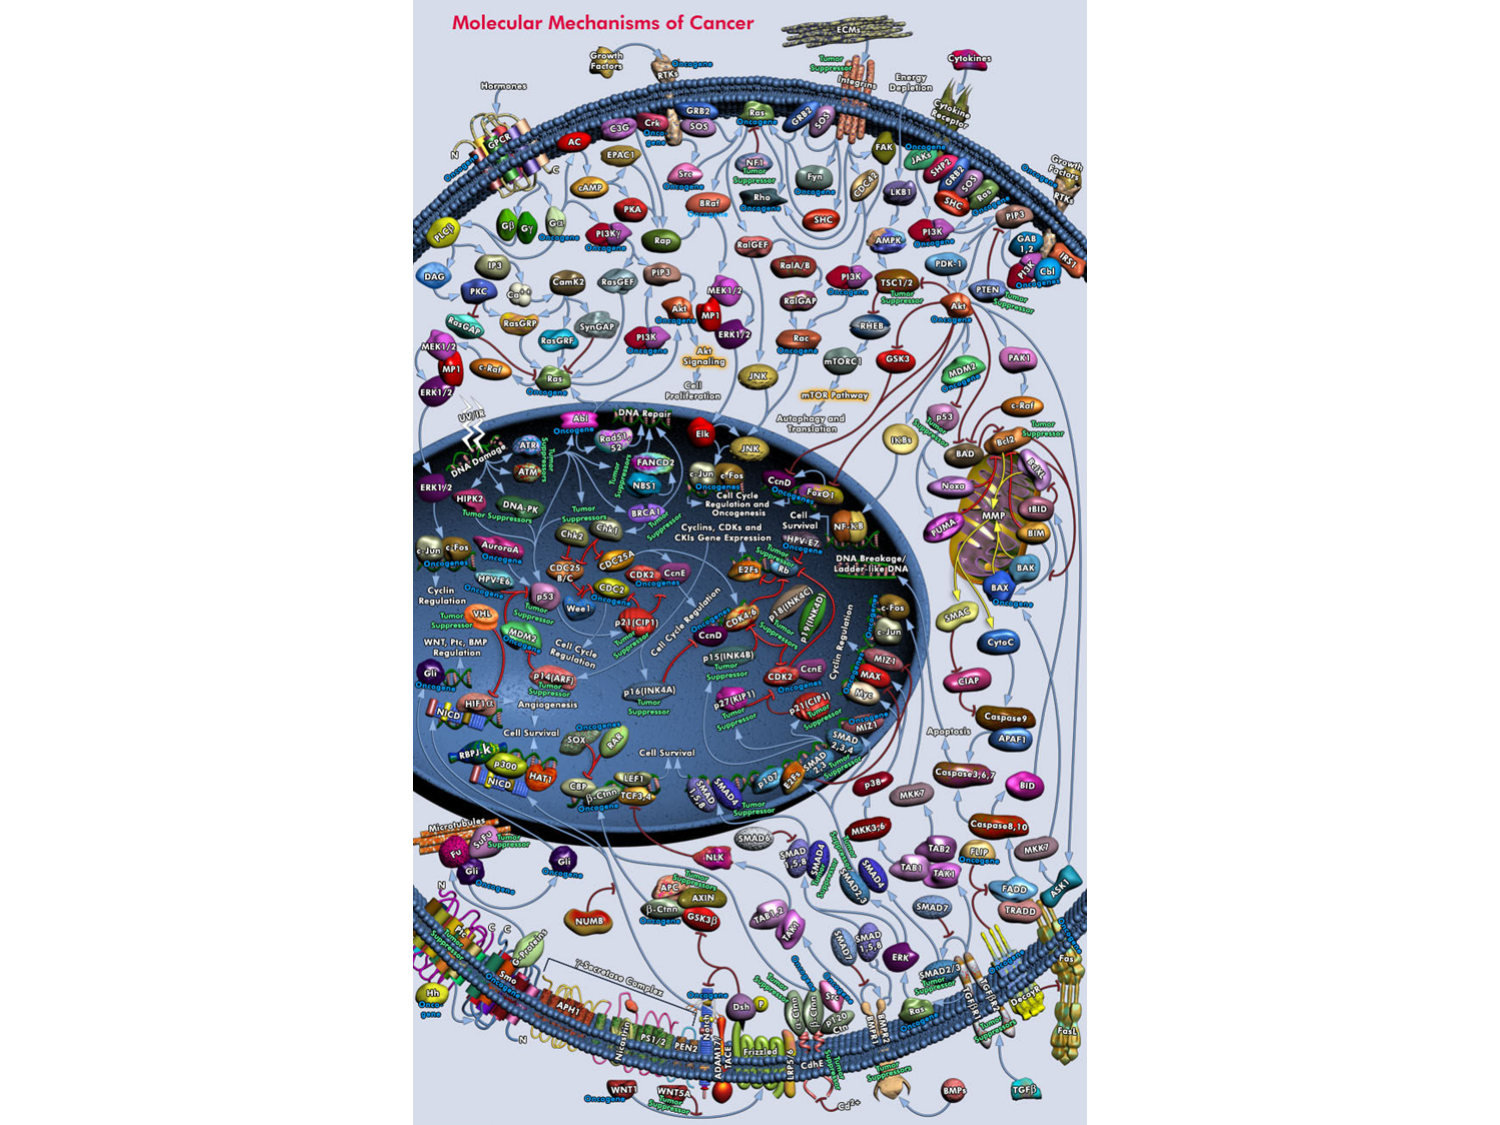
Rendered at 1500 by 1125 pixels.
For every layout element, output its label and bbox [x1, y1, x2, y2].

picture [413, 0, 1087, 1125]
